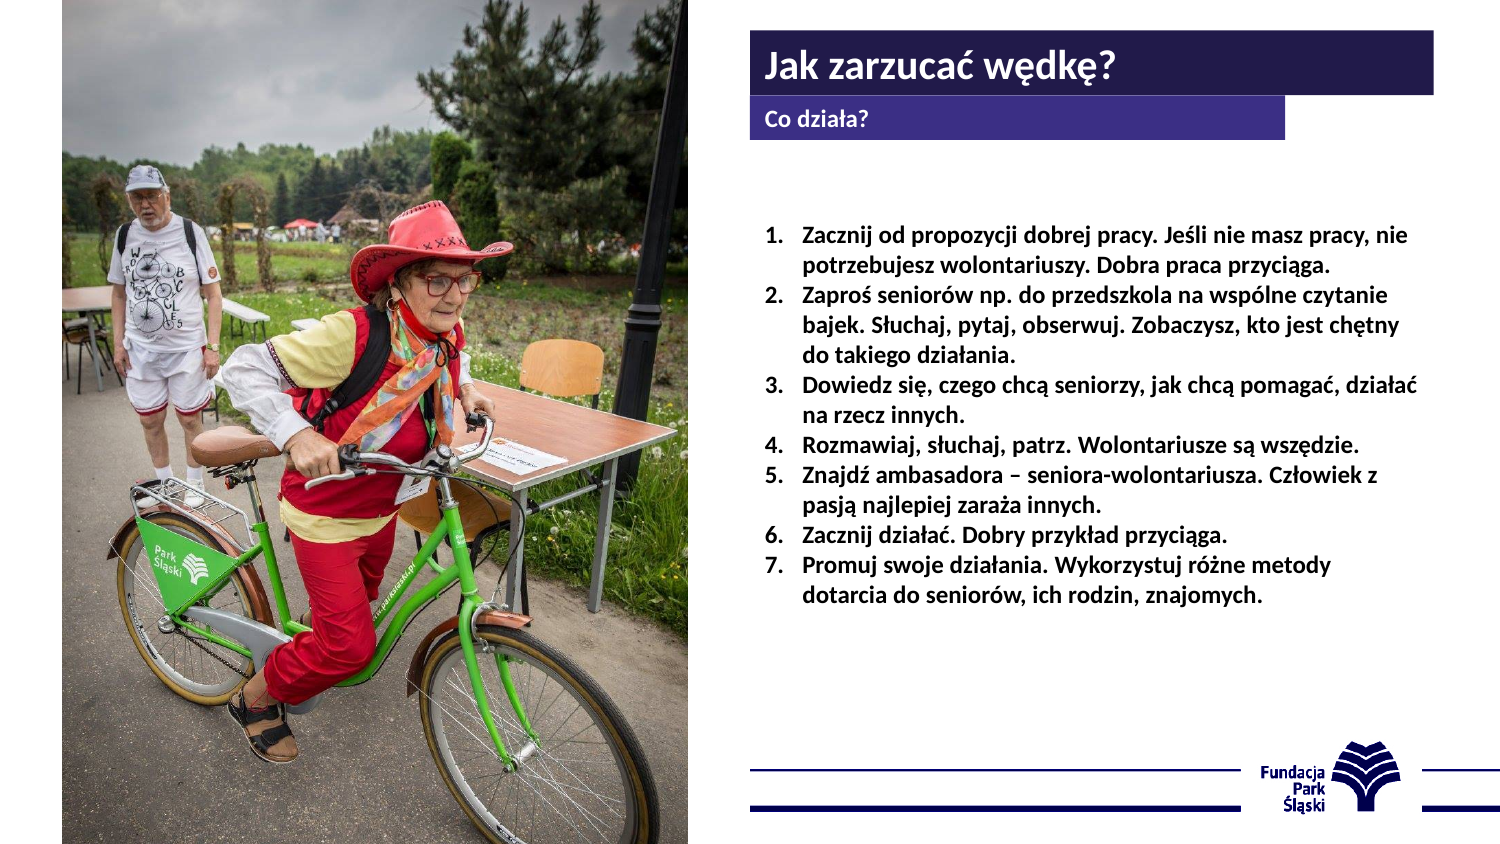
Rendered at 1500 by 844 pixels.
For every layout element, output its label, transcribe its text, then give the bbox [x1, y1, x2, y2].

text_box Co działa? [749, 95, 1286, 140]
text_box Zacznij od propozycji dobrej pracy. Jeśli nie masz pracy, nie potrzebujesz wolontariuszy. Dobra praca przyciąga. Zaproś seniorów np. do przedszkola na wspólne czytanie bajek. Słuchaj, pytaj, obserwuj. Zobaczysz, kto jest chętny do takiego działania. Dowiedz się, czego chcą seniorzy, jak chcą pomagać, działać na rzecz innych. Rozmawiaj, słuchaj, patrz. Wolontariusze są wszędzie. Znajdź ambasadora – seniora-wolontariusza. Człowiek z pasją najlepiej zaraża innych. Zacznij działać. Dobry przykład przyciąga. Promuj swoje działania. Wykorzystuj różne metody dotarcia do seniorów, ich rodzin, znajomych. [750, 211, 1434, 706]
picture [61, 0, 688, 844]
text_box Jak zarzucać wędkę? [750, 30, 1434, 96]
picture [749, 726, 1500, 844]
